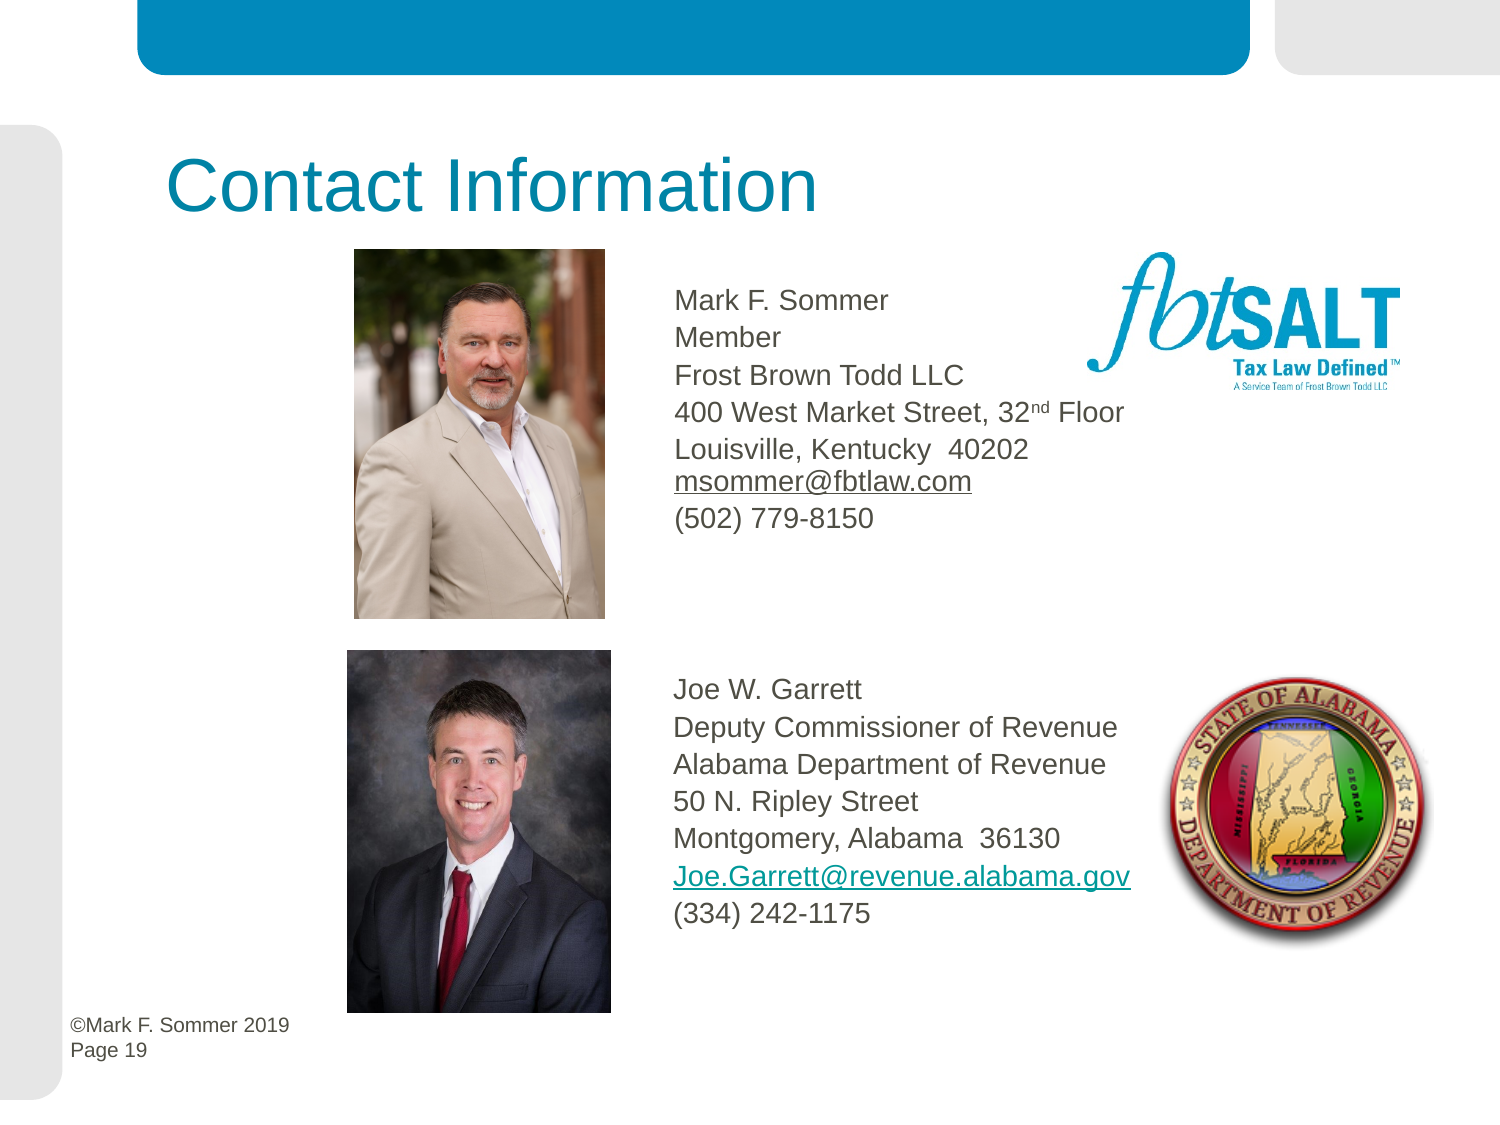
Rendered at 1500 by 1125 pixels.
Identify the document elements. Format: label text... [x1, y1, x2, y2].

picture [1087, 252, 1401, 391]
text_box ©Mark F. Sommer 2019 Page 19 [49, 1004, 488, 1080]
picture [354, 249, 605, 619]
picture [347, 650, 611, 1013]
picture [1157, 667, 1434, 957]
title Contact Information [150, 112, 1063, 250]
text_box Joe W. Garrett Deputy Commissioner of Revenue Alabama Department of Revenue 50 N. Ripley Street Montgomery, Alabama 36130 Joe.Garrett@revenue.alabama.gov (334) 242-1175 [658, 667, 1159, 1080]
list Mark F. Sommer Member Frost Brown Todd LLC 400 West Market Street, 32nd Floor Louisville, Kentucky 40202 msommer@fbtlaw.com (502) 779-8150 [659, 278, 1177, 581]
